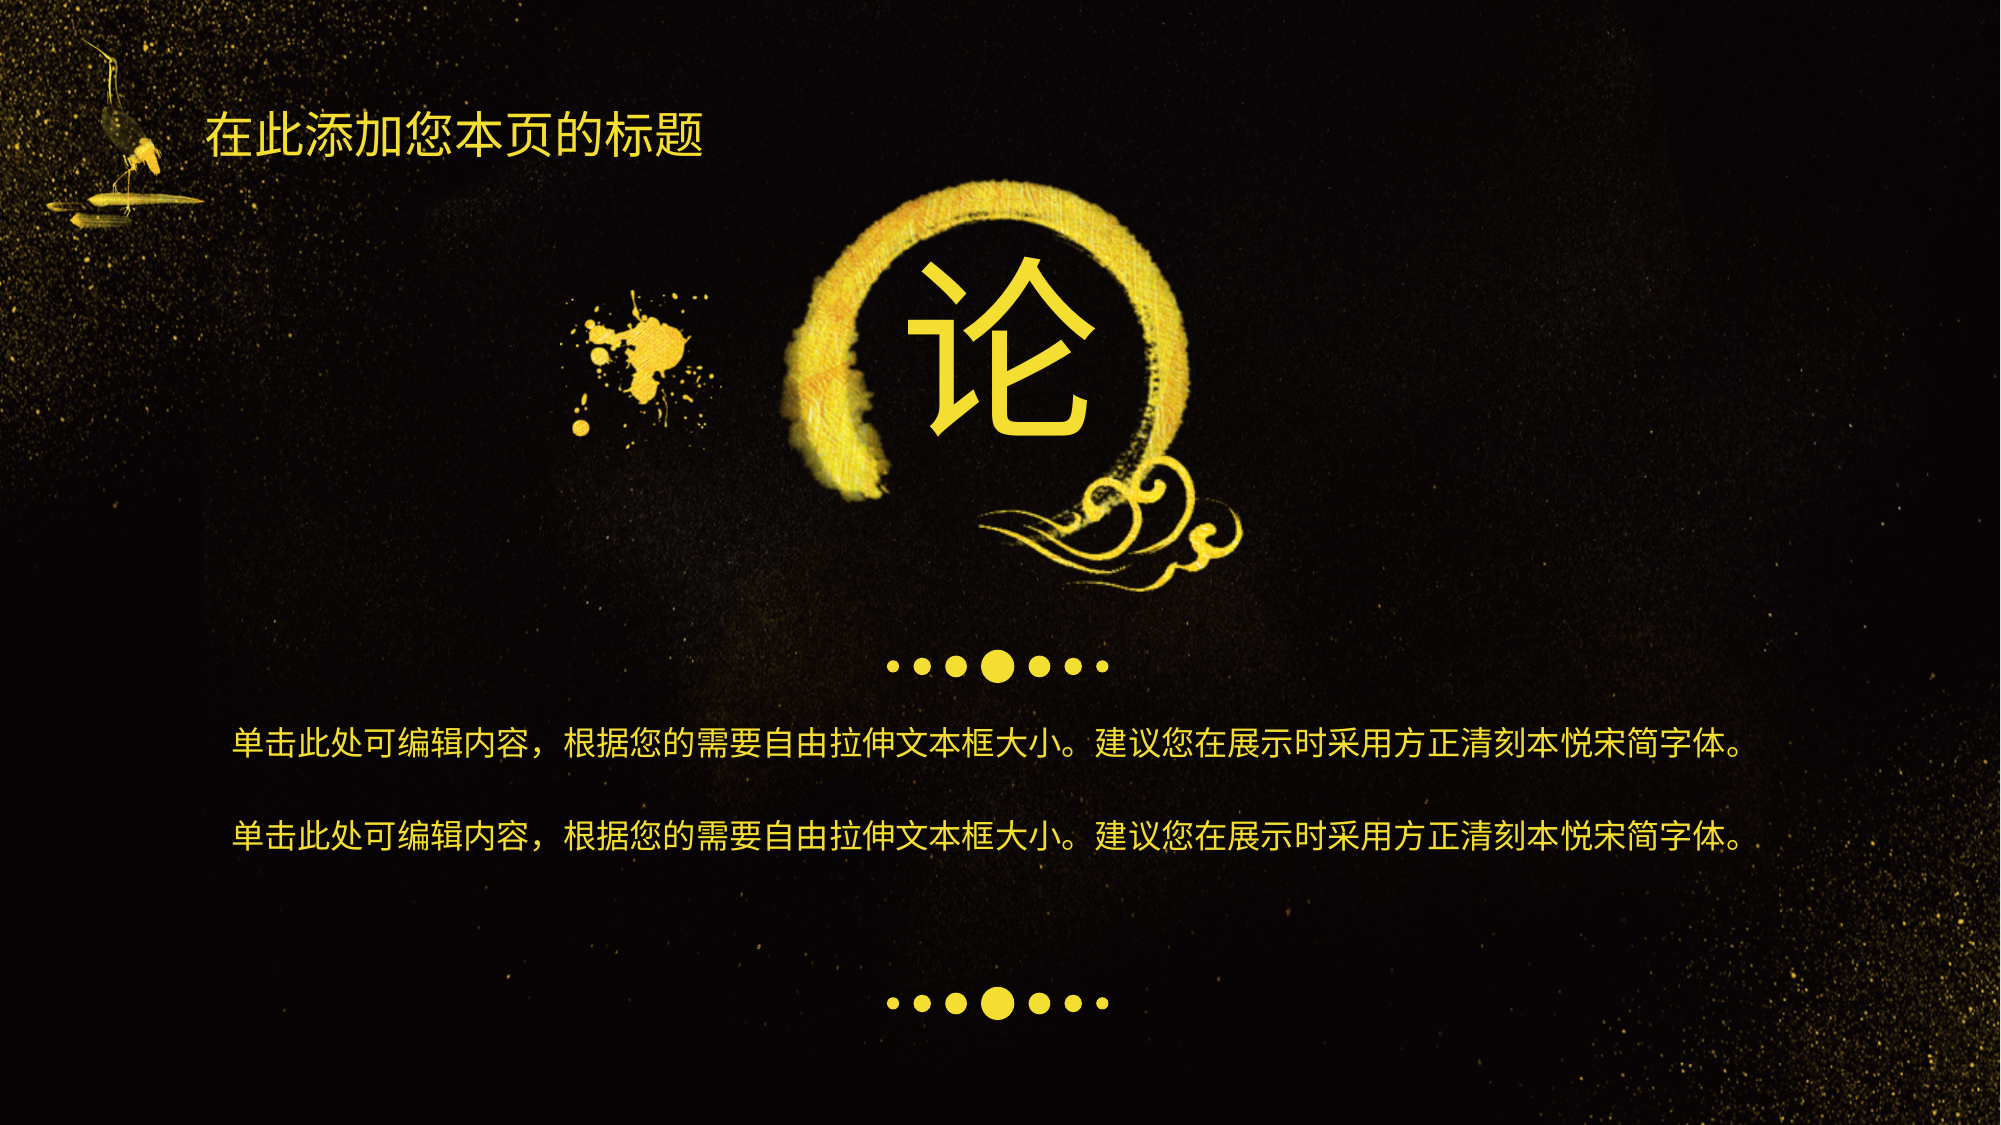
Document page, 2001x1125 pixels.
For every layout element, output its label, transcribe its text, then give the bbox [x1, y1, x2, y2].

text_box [886, 649, 1109, 684]
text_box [886, 986, 1109, 1021]
picture [0, 0, 2001, 1125]
text_box 单击此处可编辑内容，根据您的需要自由拉伸文本框大小。建议您在展示时采用方正清刻本悦宋简字体。 单击此处可编辑内容，根据您的需要自由拉伸文本框大小。建议您在展示时采用方正清刻本悦宋简字体。 [191, 715, 1800, 863]
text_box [46, 38, 722, 229]
